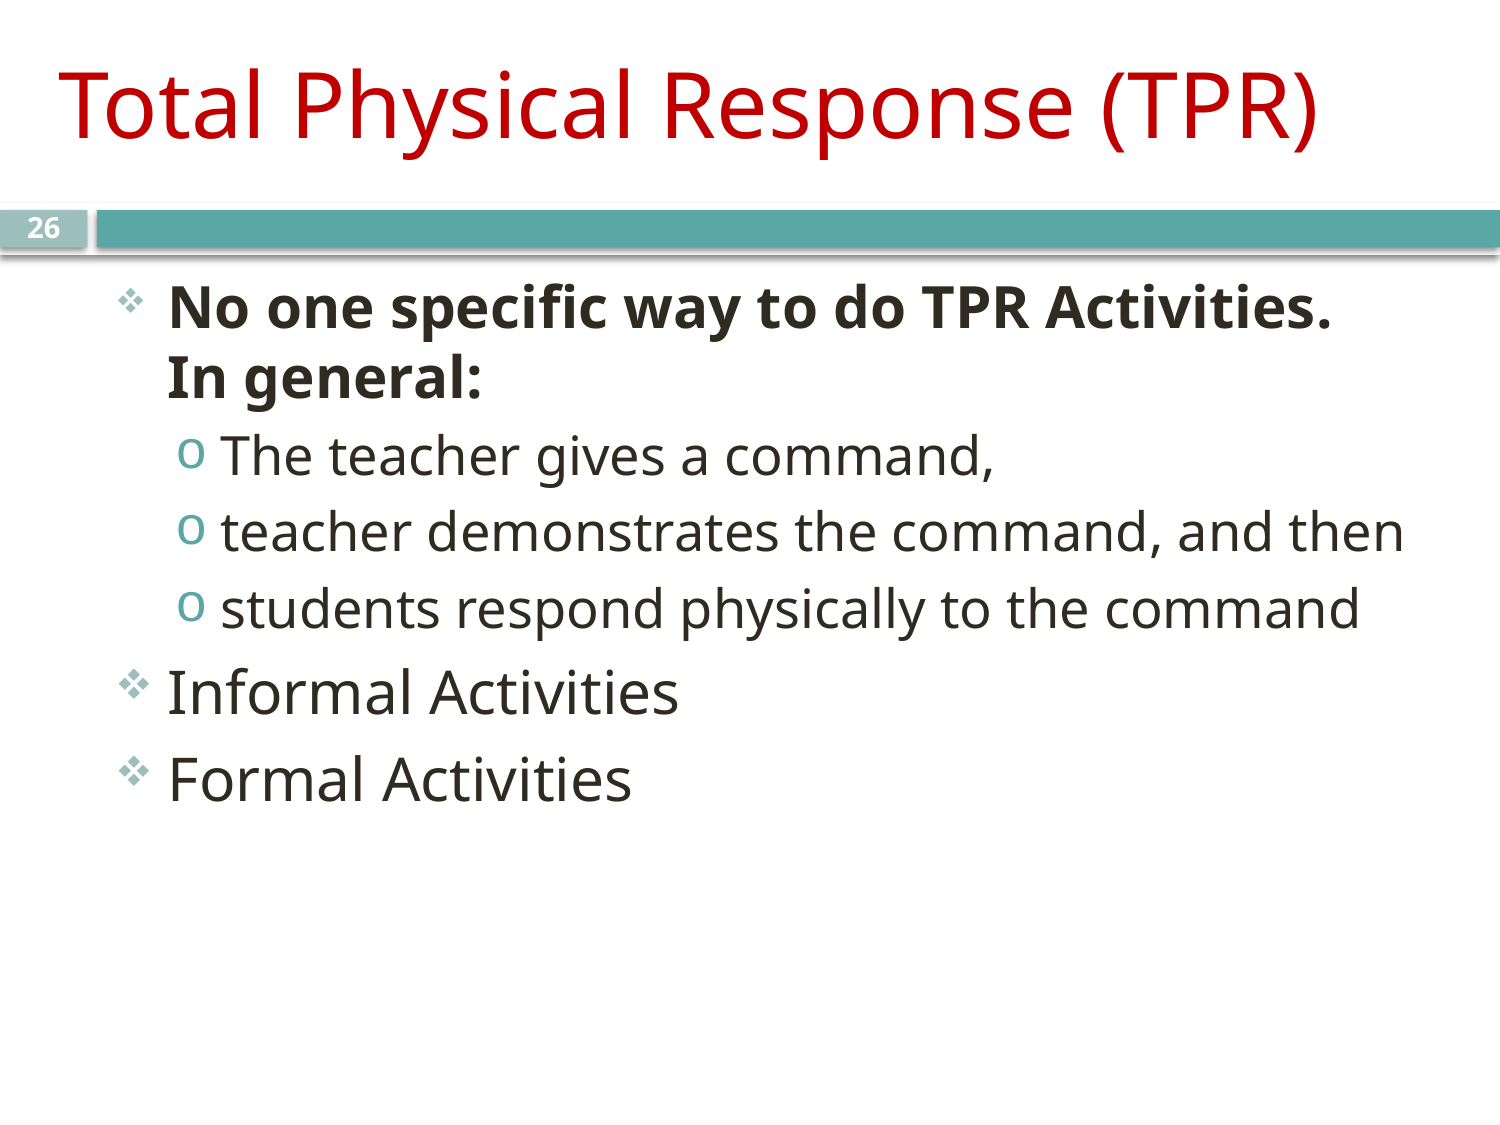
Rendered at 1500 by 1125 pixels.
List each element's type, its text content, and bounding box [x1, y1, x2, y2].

list No one specific way to do TPR Activities. In general: The teacher gives a command, teacher demonstrates the command, and then students respond physically to the command Informal Activities Formal Activities [100, 262, 1438, 1000]
title Total Physical Response (TPR) [43, 20, 1405, 184]
slide_number 26 [0, 208, 88, 249]
